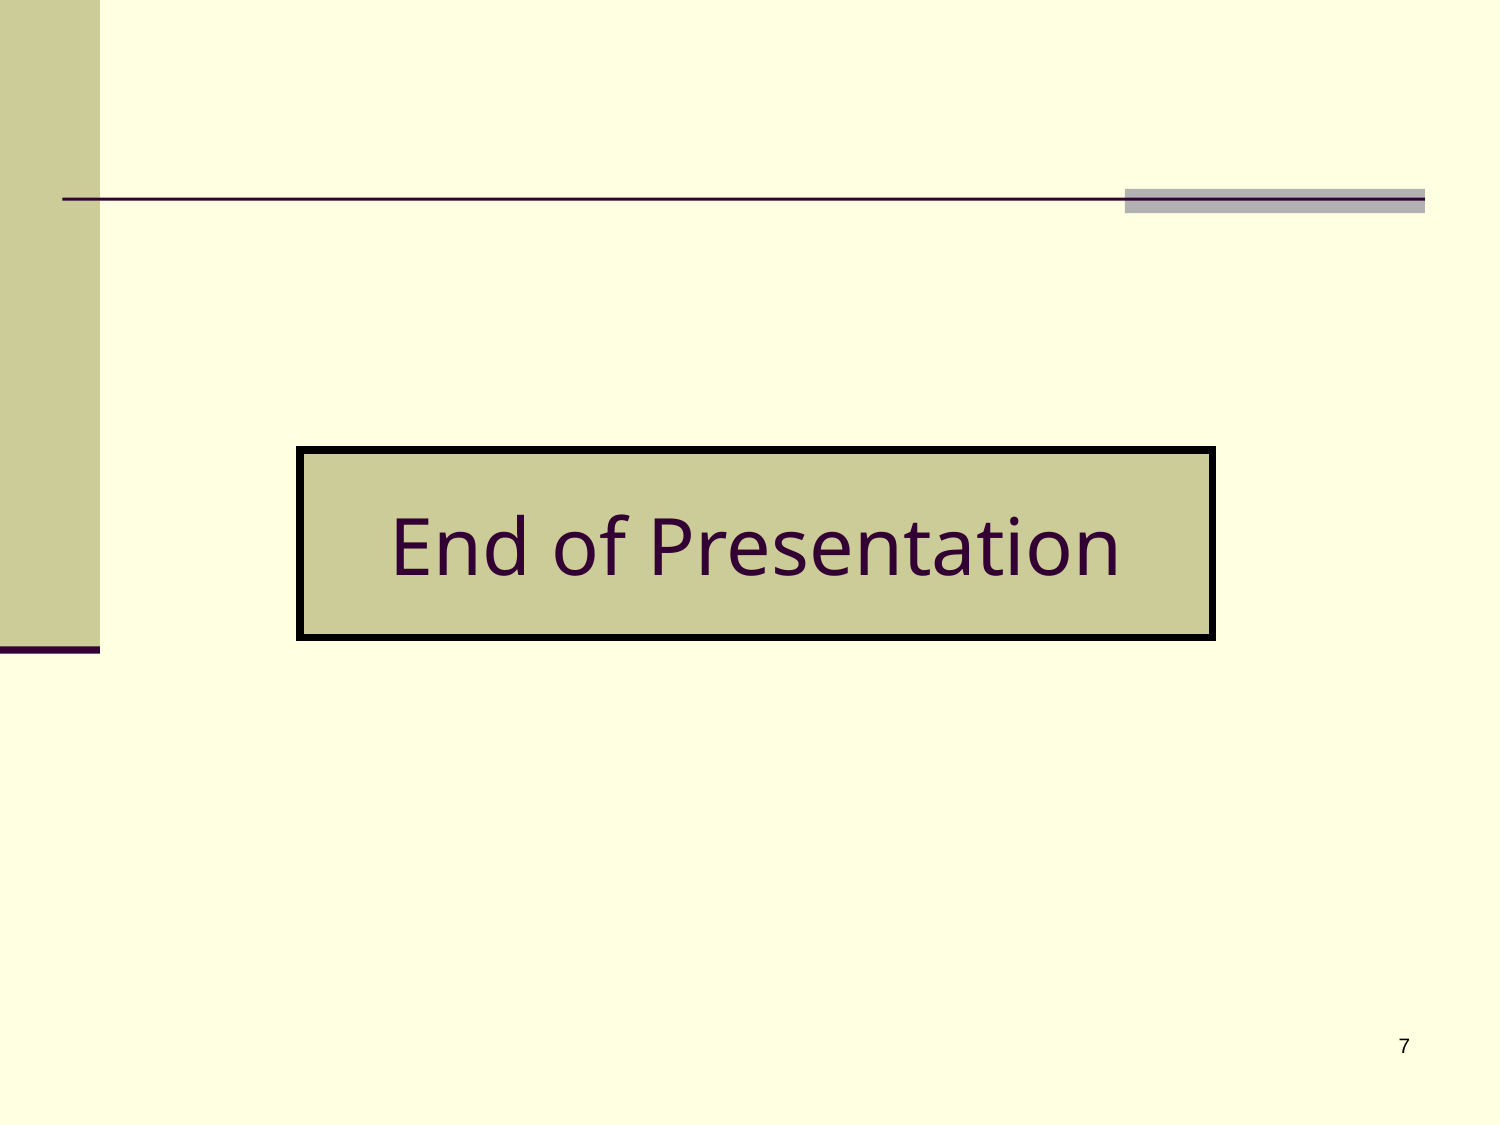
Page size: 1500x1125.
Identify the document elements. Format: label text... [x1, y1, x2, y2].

title End of Presentation [300, 450, 1213, 638]
slide_number 7 [1112, 1025, 1425, 1100]
